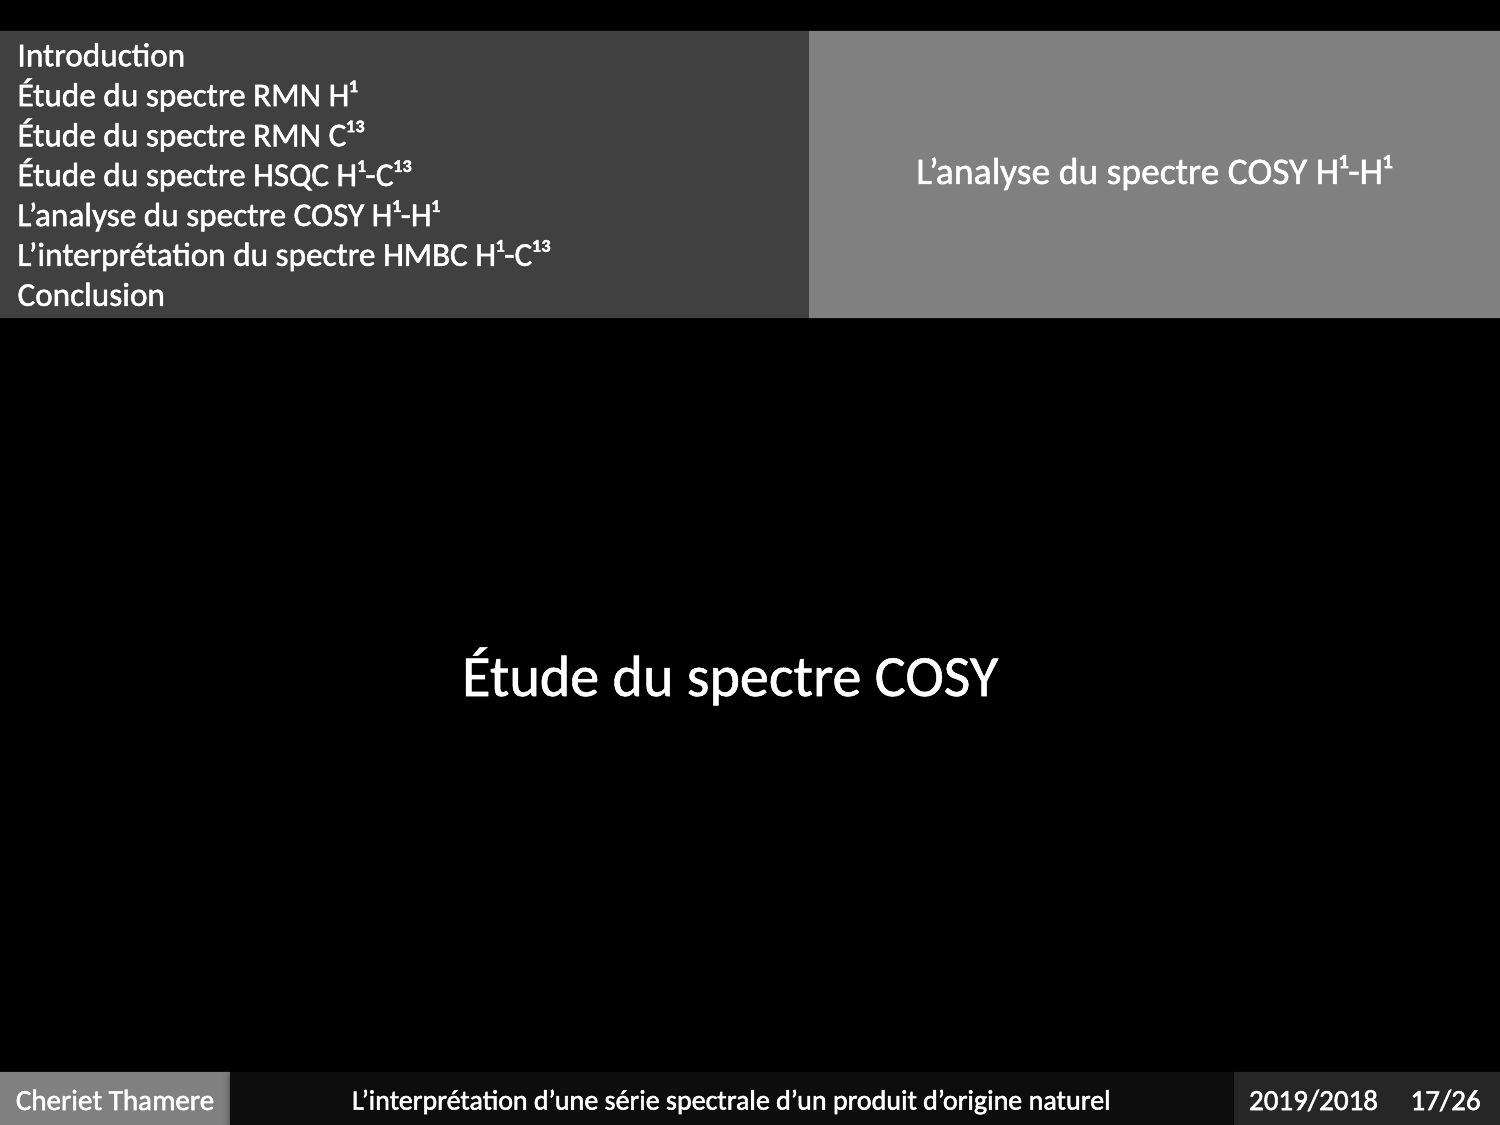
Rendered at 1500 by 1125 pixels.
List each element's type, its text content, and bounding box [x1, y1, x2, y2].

text_box Étude du spectre COSY [446, 630, 1014, 716]
text_box [807, 29, 811, 320]
text_box 2019/2018 17/26 [1236, 1071, 1500, 1125]
text_box [811, 29, 1500, 320]
text_box L’interprétation d’une série spectrale d’un produit d’origine naturel [229, 1071, 1234, 1125]
text_box L’analyse du spectre COSY H¹-H¹ [901, 139, 1408, 199]
text_box Introduction Étude du spectre RMN H¹ Étude du spectre RMN C¹³ Étude du spectre HSQC H¹-C¹³ L’analyse du spectre COSY H¹-H¹ L’interprétation du spectre HMBC H¹-C¹³ Conclusion [2, 25, 807, 320]
text_box Cheriet Thamere [0, 1071, 226, 1125]
